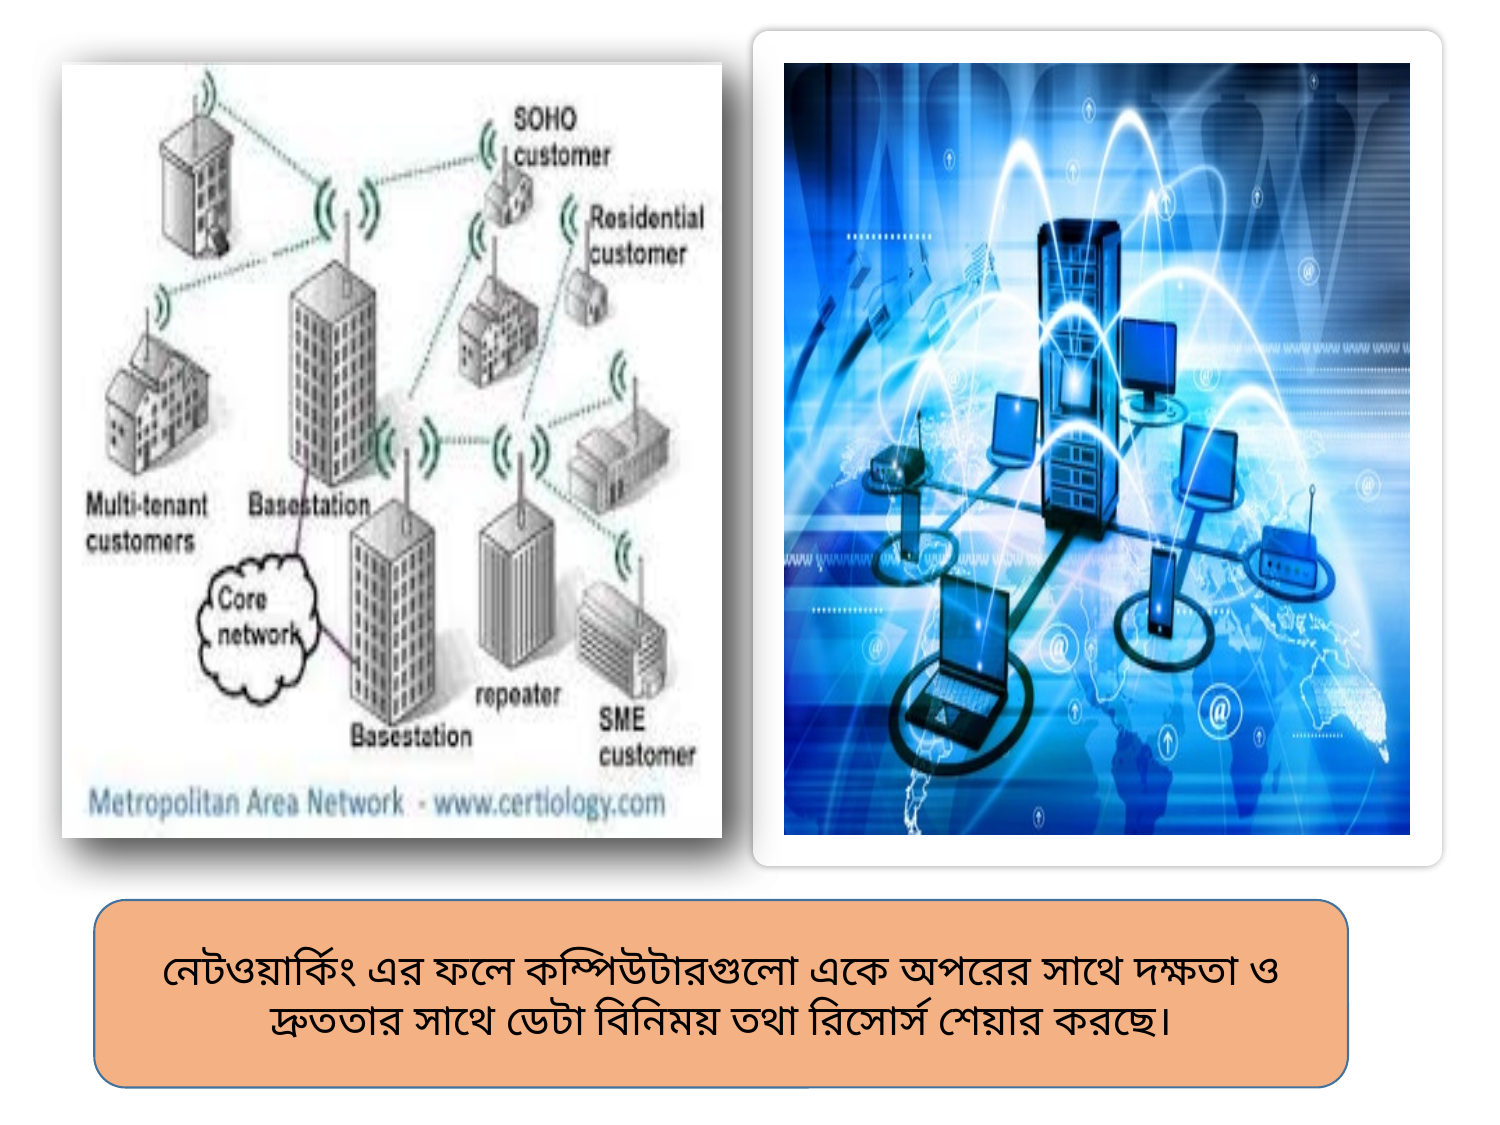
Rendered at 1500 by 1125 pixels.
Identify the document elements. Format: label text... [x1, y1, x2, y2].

text_box নেটওয়ার্কিং এর ফলে কম্পিউটারগুলো একে অপরের সাথে দক্ষতা ও দ্রুততার সাথে ডেটা বিনিময় তথা রিসোর্স শেয়ার করছে। [93, 898, 1350, 1089]
picture [784, 62, 1411, 836]
picture [62, 62, 722, 838]
